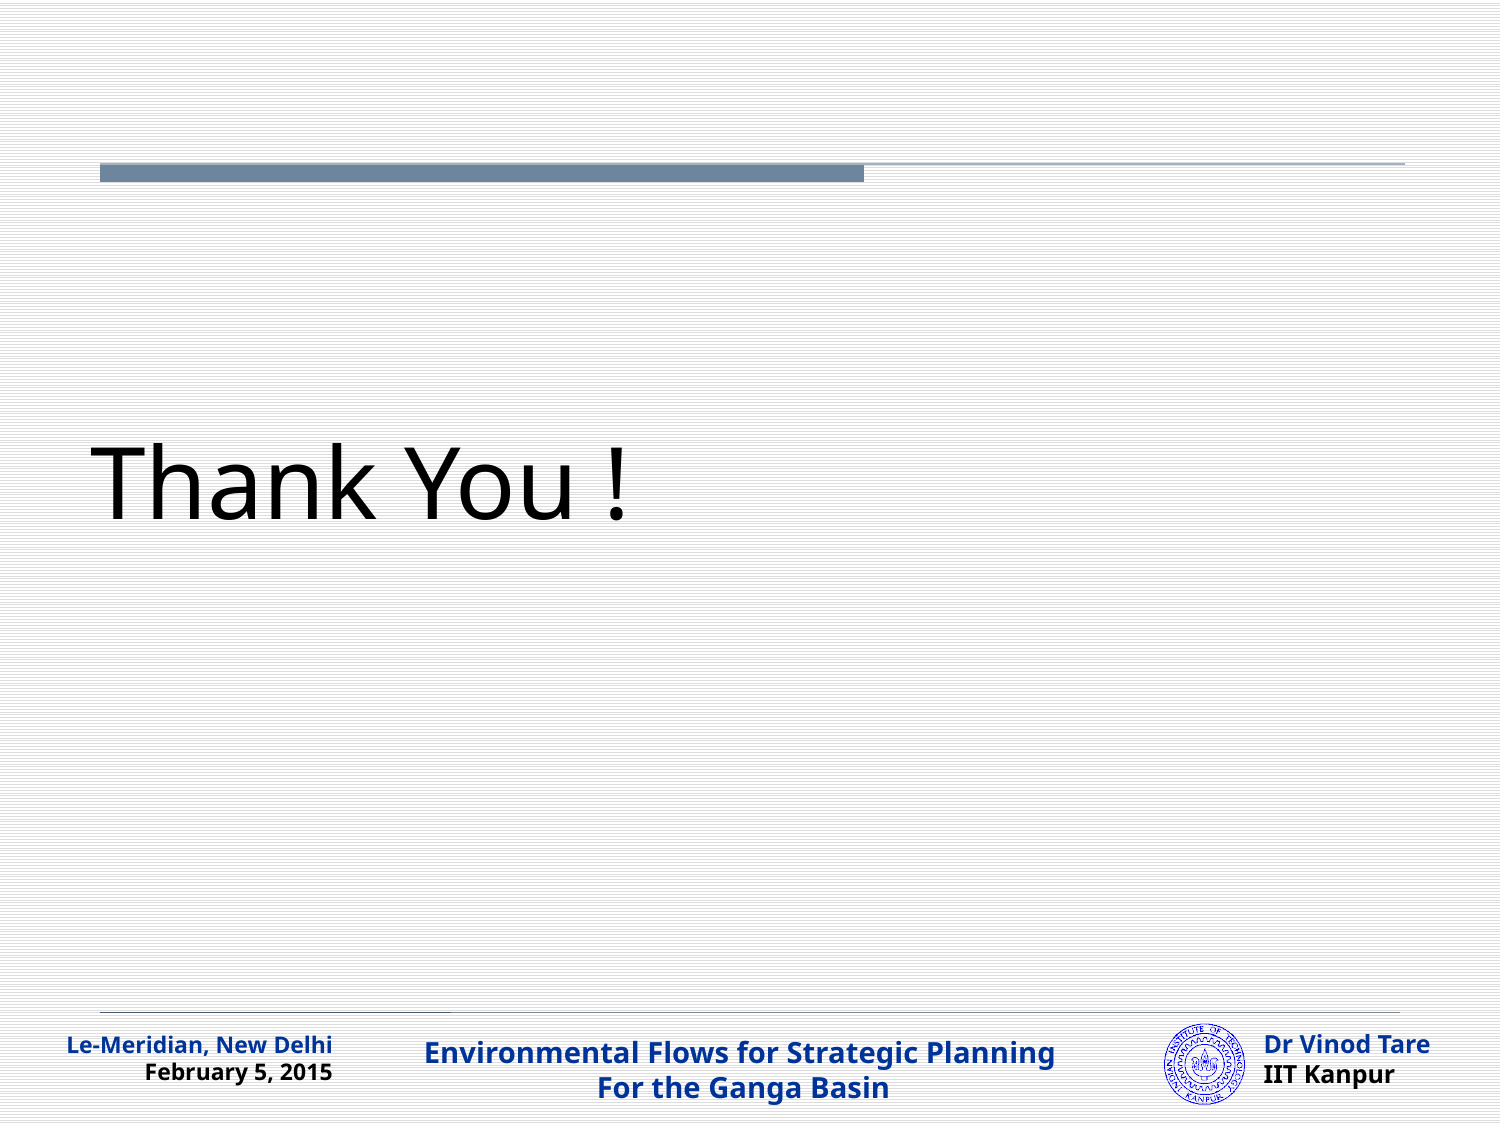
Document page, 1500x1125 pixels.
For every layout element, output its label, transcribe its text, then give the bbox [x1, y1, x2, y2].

picture [1163, 1022, 1246, 1105]
title Thank You ! [74, 399, 1426, 548]
